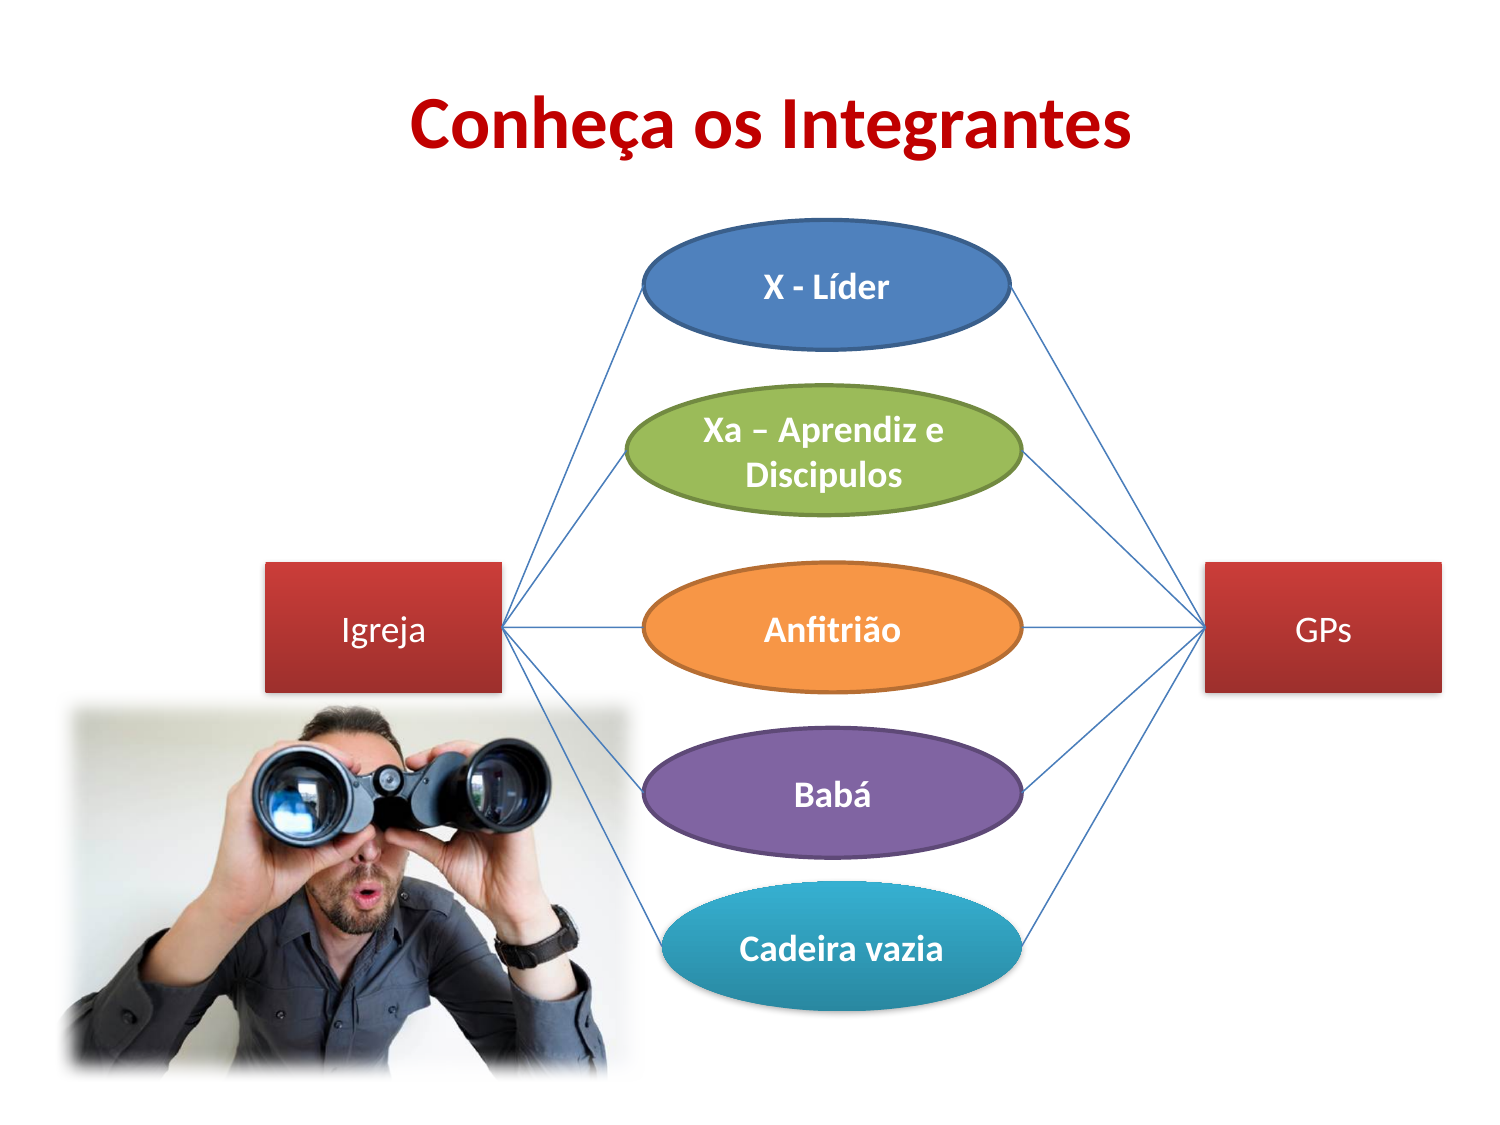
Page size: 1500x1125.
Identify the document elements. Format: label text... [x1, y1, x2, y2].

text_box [501, 627, 663, 947]
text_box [501, 449, 627, 624]
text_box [1009, 284, 1206, 628]
text_box Igreja [265, 562, 495, 687]
text_box Xa – Aprendiz e Discipulos [648, 383, 1004, 518]
text_box Anfitrião [648, 560, 1015, 695]
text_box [501, 284, 644, 624]
text_box Cadeira vazia [663, 881, 1021, 1012]
text_box GPs [1211, 562, 1442, 693]
picture [54, 689, 646, 1083]
text_box Babá [668, 725, 1016, 860]
list Conheça os Integrantes [96, 66, 1447, 166]
text_box X - Líder [641, 217, 1012, 352]
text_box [1021, 627, 1206, 947]
